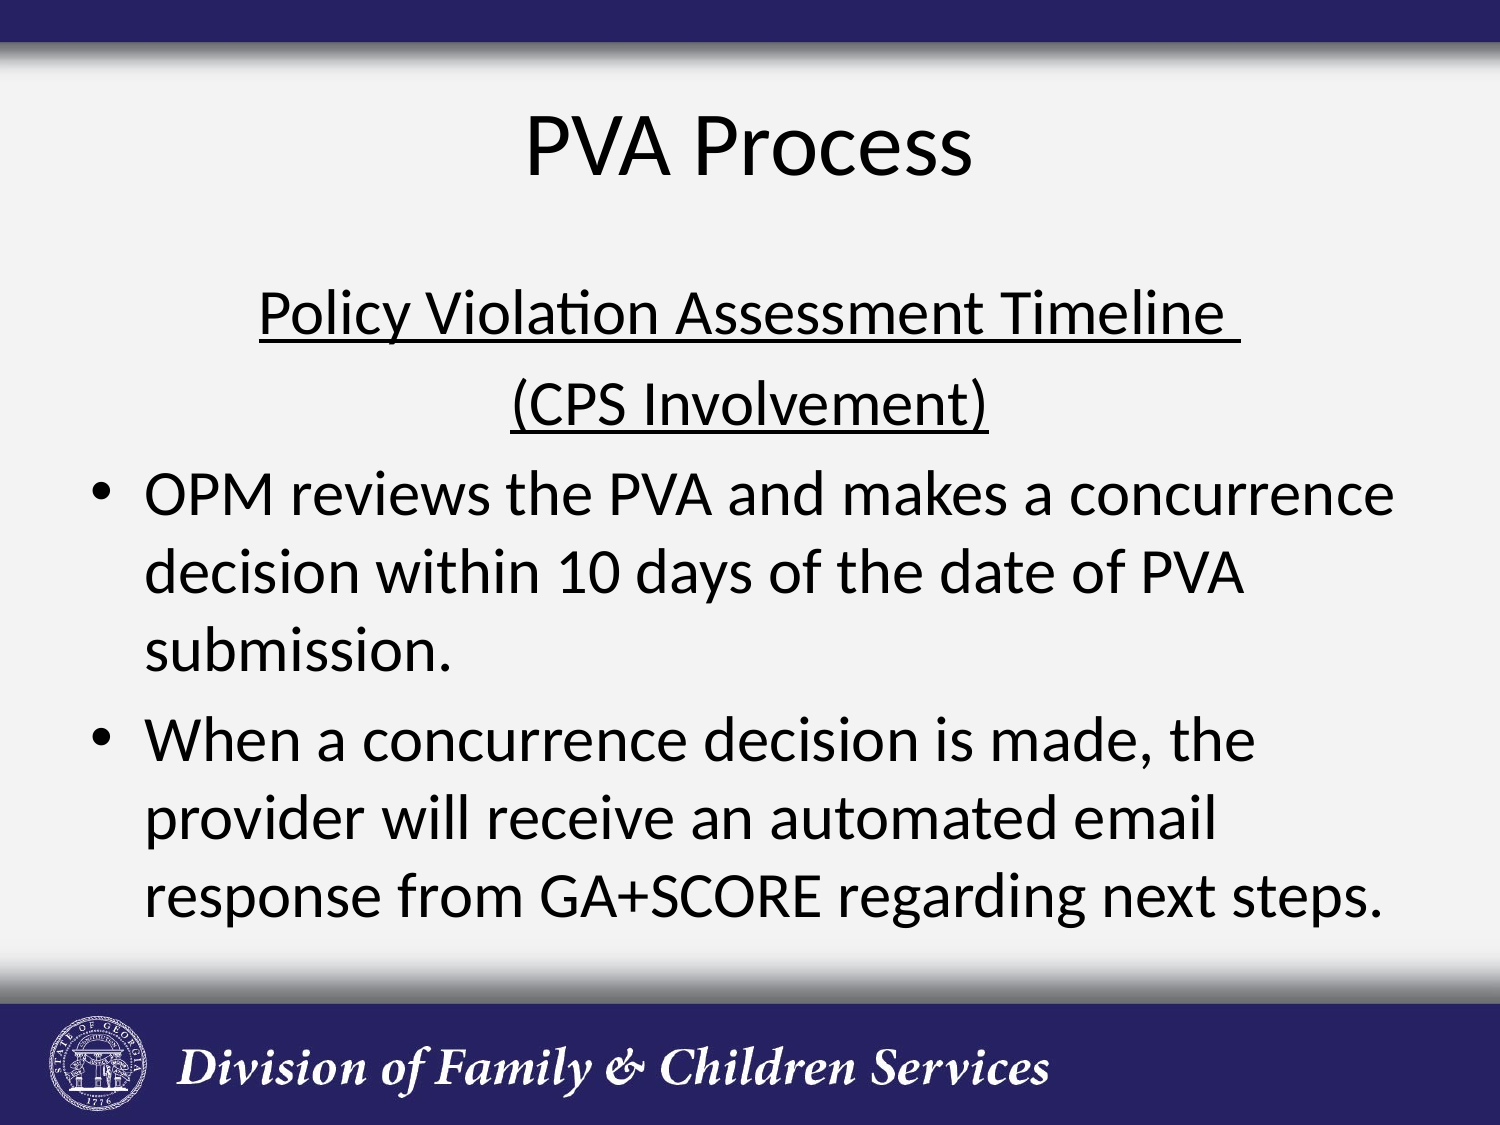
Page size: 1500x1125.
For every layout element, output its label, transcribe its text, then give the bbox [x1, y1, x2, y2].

list Policy Violation Assessment Timeline (CPS Involvement) OPM reviews the PVA and makes a concurrence decision within 10 days of the date of PVA submission. When a concurrence decision is made, the provider will receive an automated email response from GA+SCORE regarding next steps. [75, 262, 1425, 1005]
picture [0, 0, 1500, 1125]
title PVA Process [75, 45, 1425, 233]
